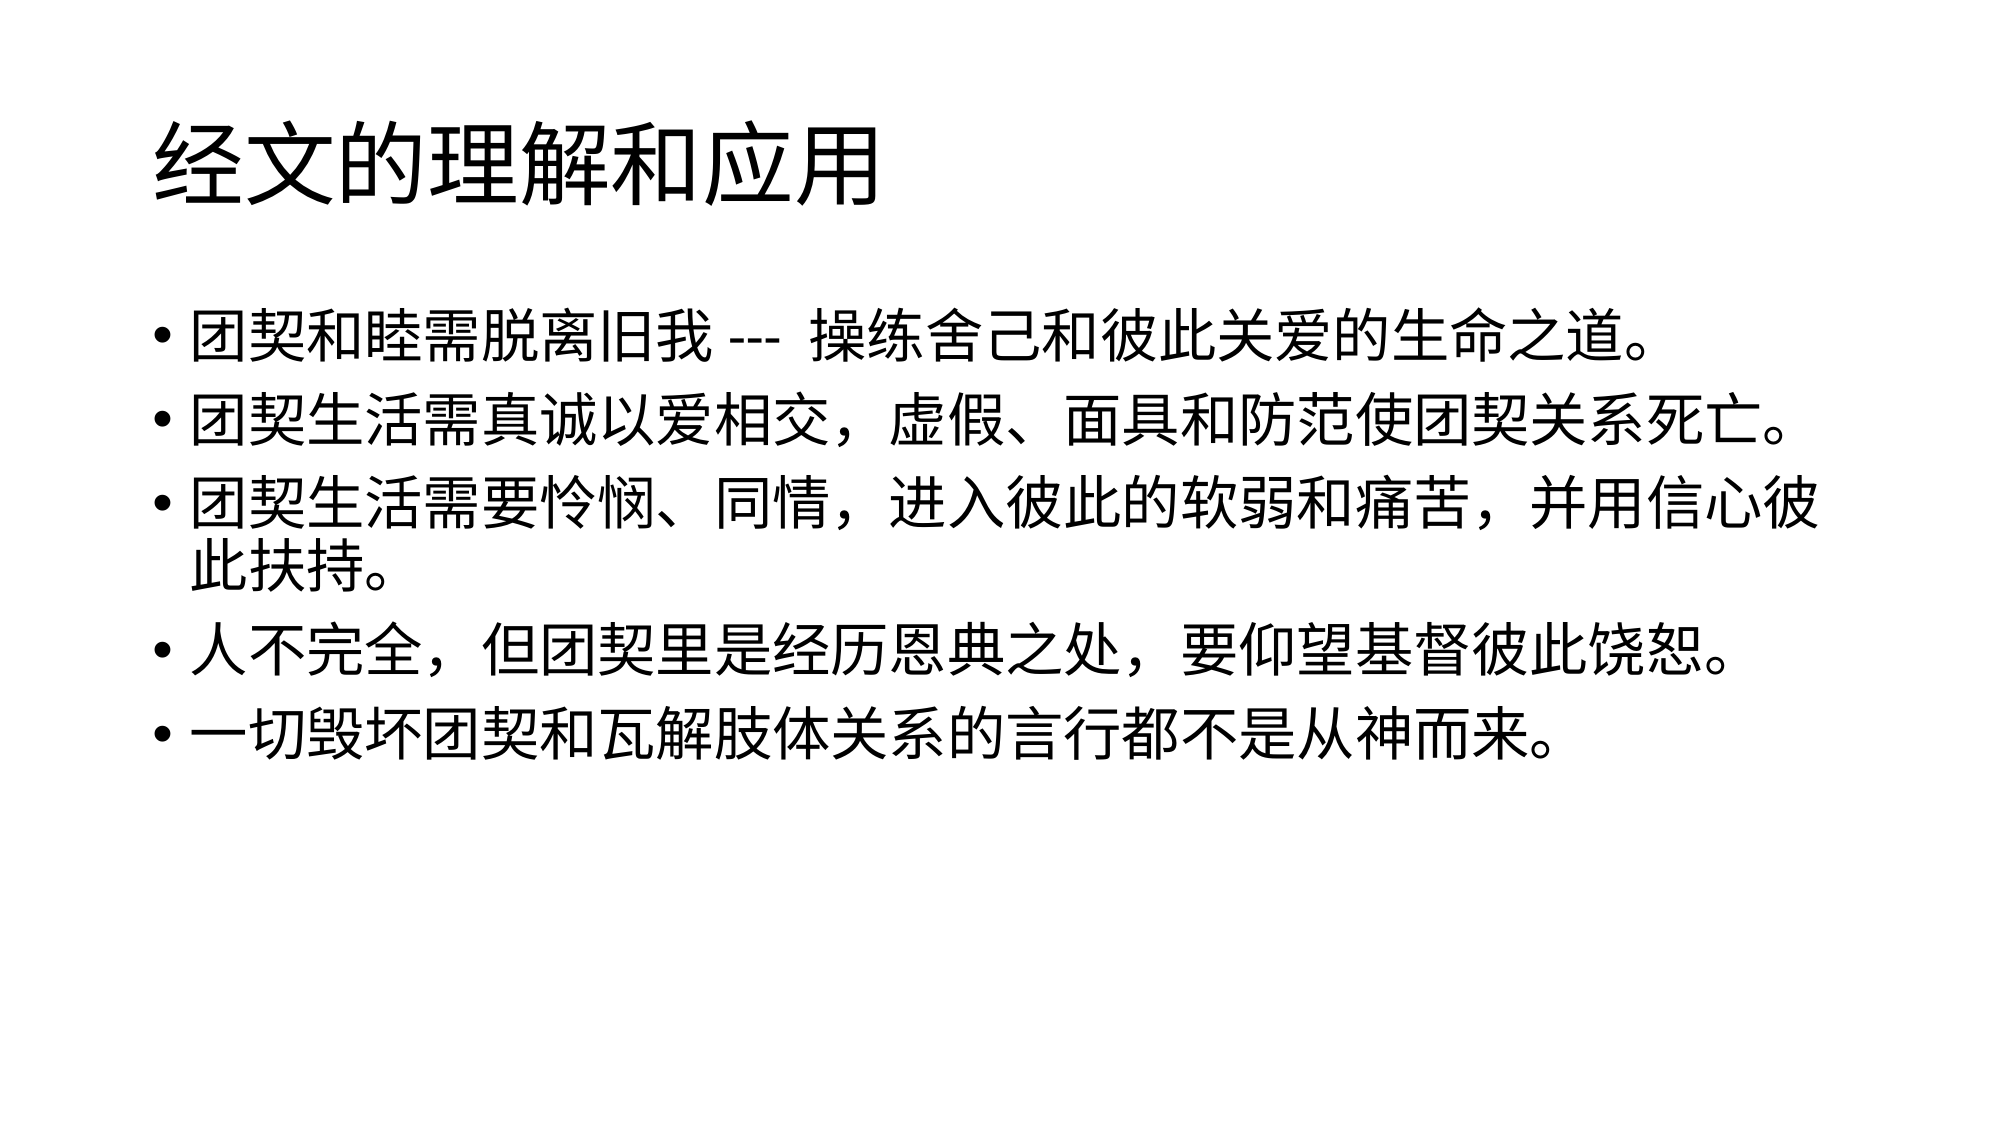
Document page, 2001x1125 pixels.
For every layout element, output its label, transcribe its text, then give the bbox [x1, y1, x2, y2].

title 经文的理解和应用 [137, 59, 1863, 278]
list 团契和睦需脱离旧我--- 操练舍己和彼此关爱的生命之道。 团契生活需真诚以爱相交，虚假、面具和防范使团契关系死亡。 团契生活需要怜悯、同情，进入彼此的软弱和痛苦，并用信心彼此扶持。 人不完全，但团契里是经历恩典之处，要仰望基督彼此饶恕。 一切毁坏团契和瓦解肢体关系的言行都不是从神而来。 [137, 299, 1863, 1014]
